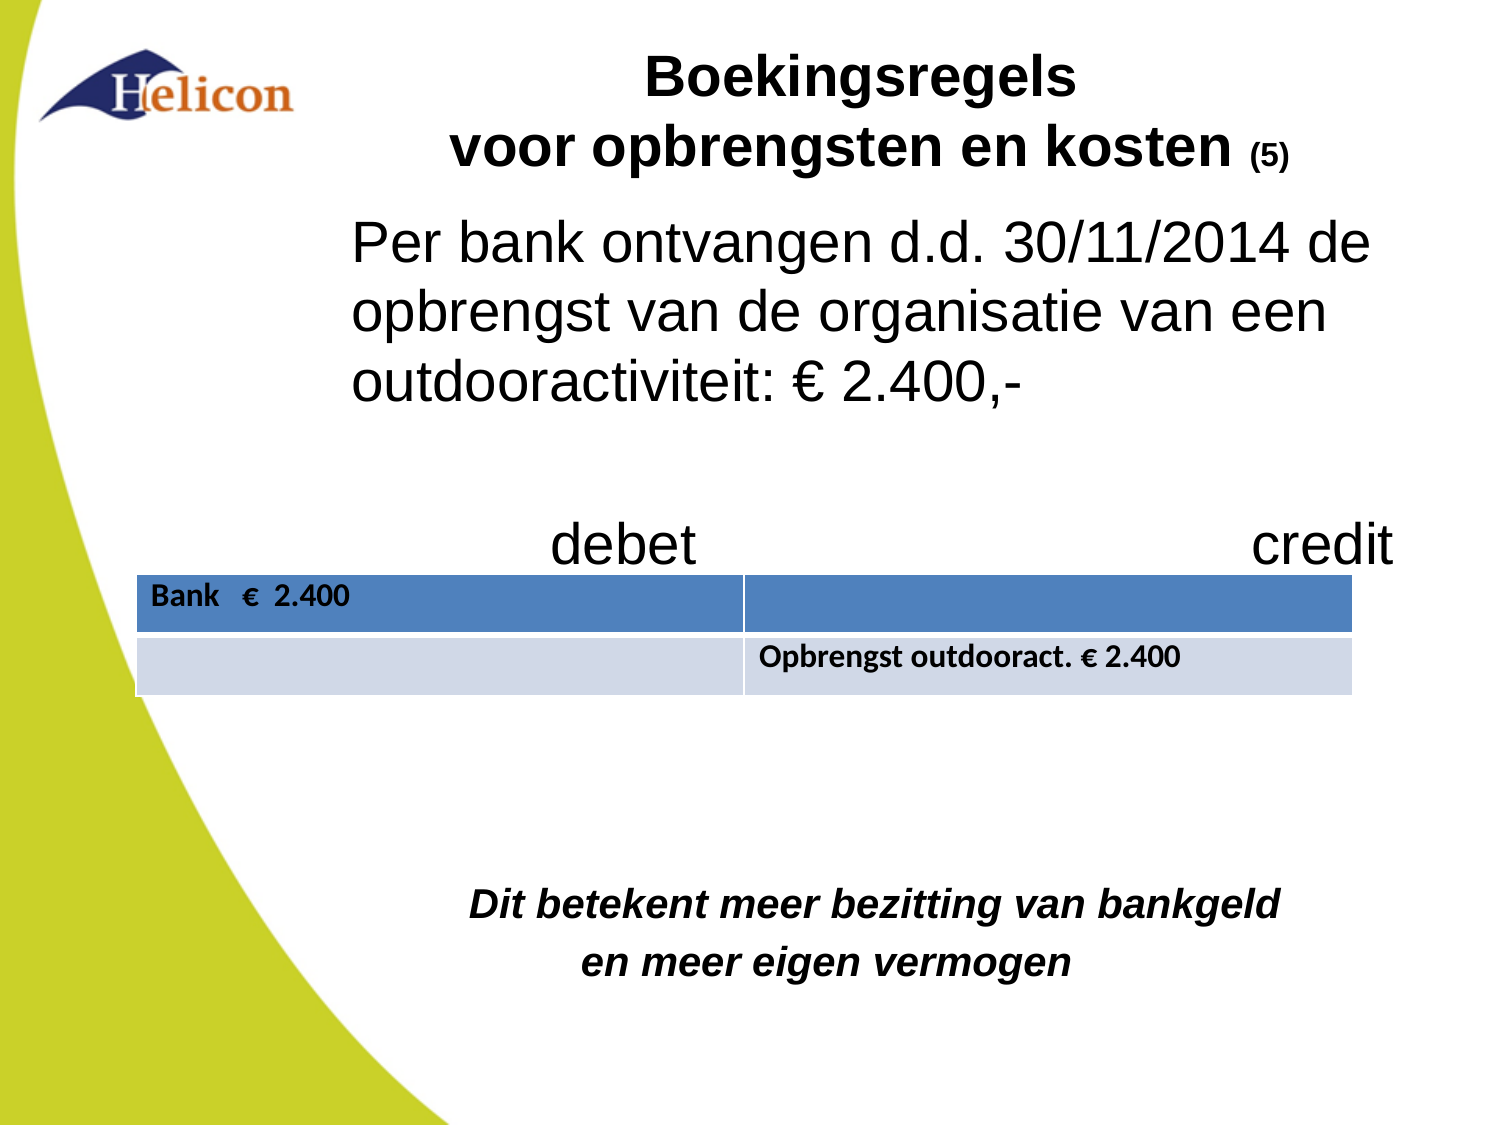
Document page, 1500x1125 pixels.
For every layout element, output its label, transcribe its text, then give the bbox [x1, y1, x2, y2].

table_cell [137, 638, 743, 695]
picture [0, 0, 1500, 1125]
table_header [745, 575, 1352, 632]
table_cell Opbrengst outdooract. € 2.400 [745, 638, 1352, 695]
table_header Bank € 2.400 [137, 575, 743, 632]
title Boekingsregels voor opbrengsten en kosten (5) [324, 54, 1415, 161]
list Per bank ontvangen d.d. 30/11/2014 de opbrengst van de organisatie van een outdooractiviteit: € 2.400,- debet credit Dit betekent meer bezitting van bankgeld en meer eigen vermogen [336, 196, 1425, 1005]
